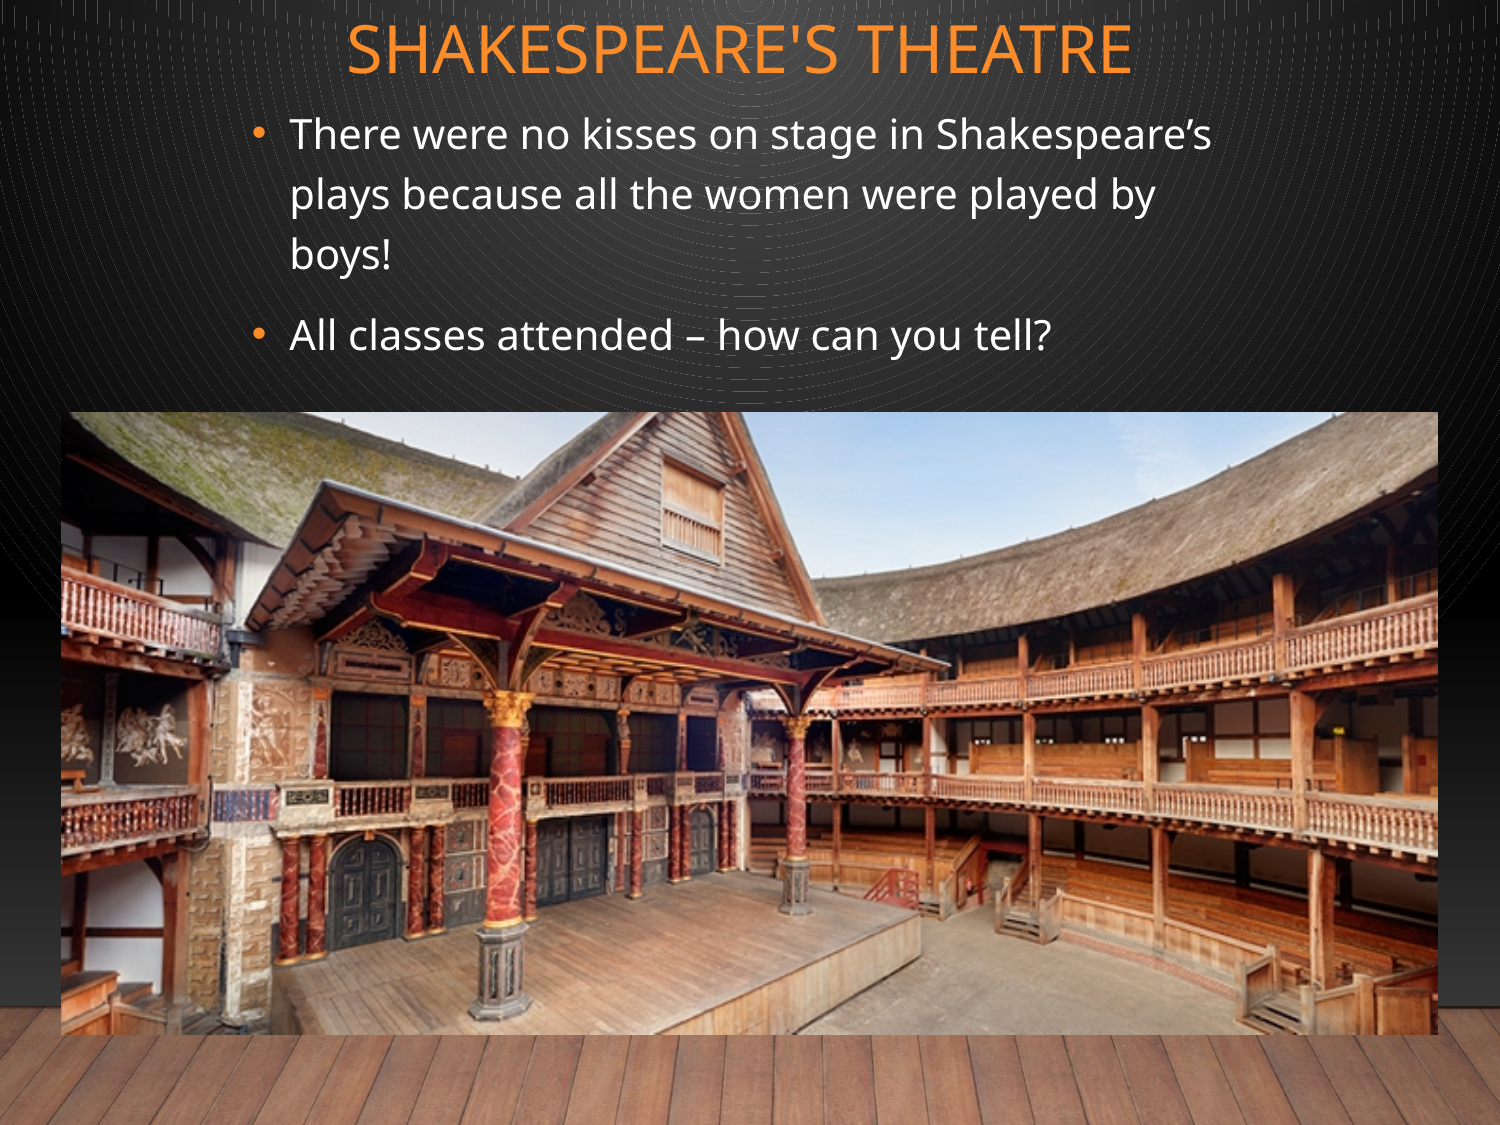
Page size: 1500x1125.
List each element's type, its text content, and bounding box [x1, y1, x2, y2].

picture [0, 412, 1500, 1125]
list There were no kisses on stage in Shakespeare’s plays because all the women were played by boys! All classes attended – how can you tell? [236, 90, 1263, 412]
title Shakespeare's theatre [236, 0, 1263, 90]
